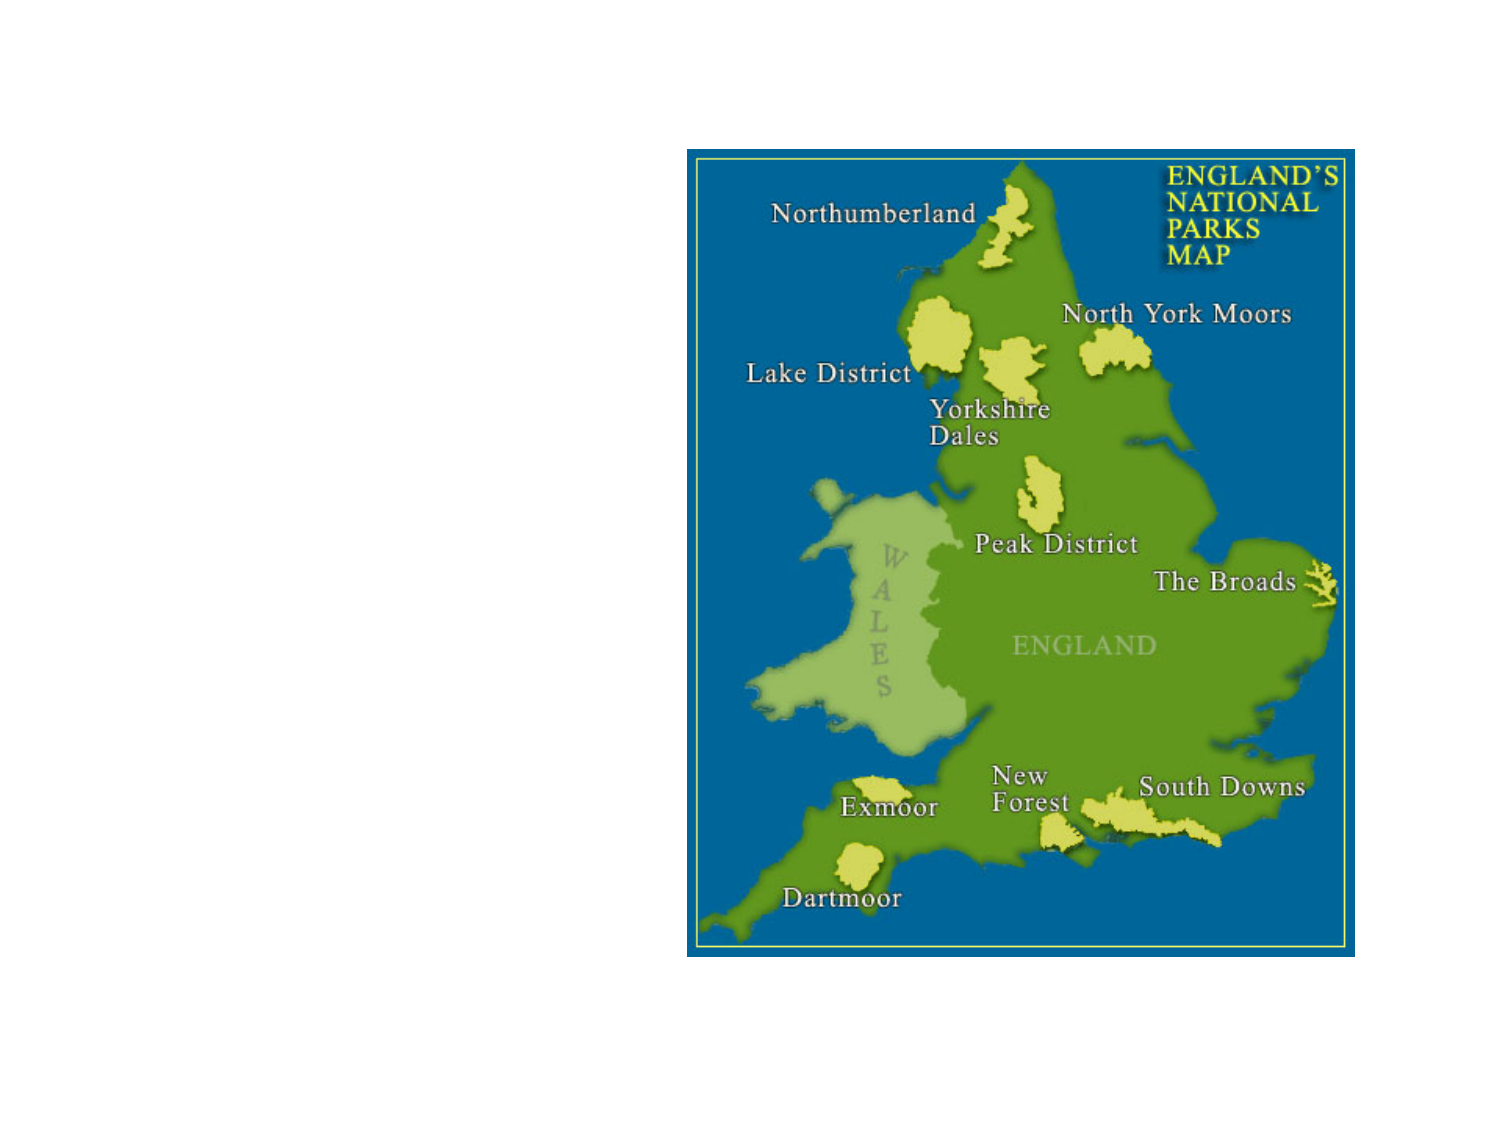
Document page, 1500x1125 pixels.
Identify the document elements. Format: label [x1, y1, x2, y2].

picture [694, 155, 1348, 949]
